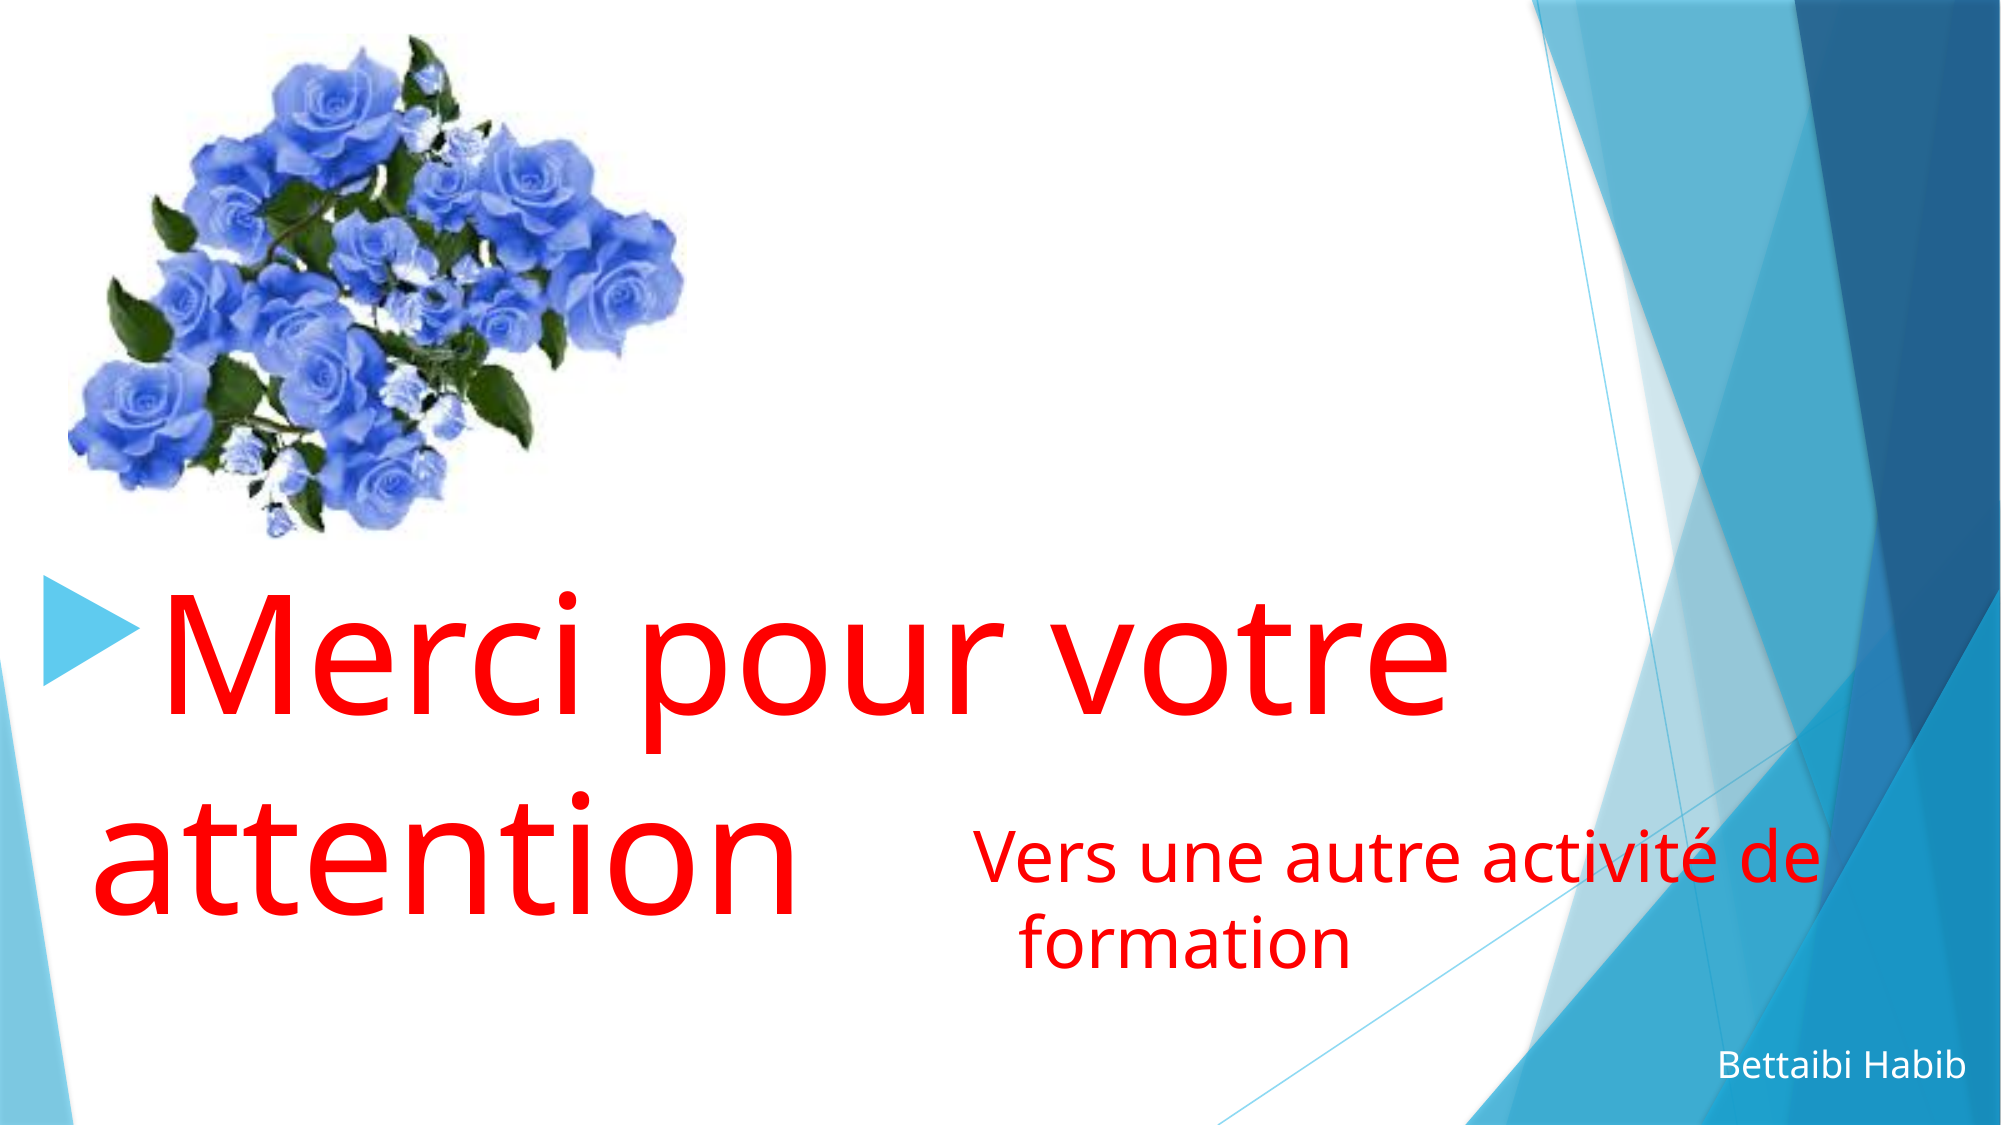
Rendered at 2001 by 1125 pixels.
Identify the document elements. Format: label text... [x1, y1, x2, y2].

title Vers une autre activité de formation [958, 803, 2000, 992]
list Merci pour votre attention [16, 540, 1699, 765]
picture [67, 33, 688, 541]
text_box Bettaibi Habib [1702, 1033, 1983, 1094]
